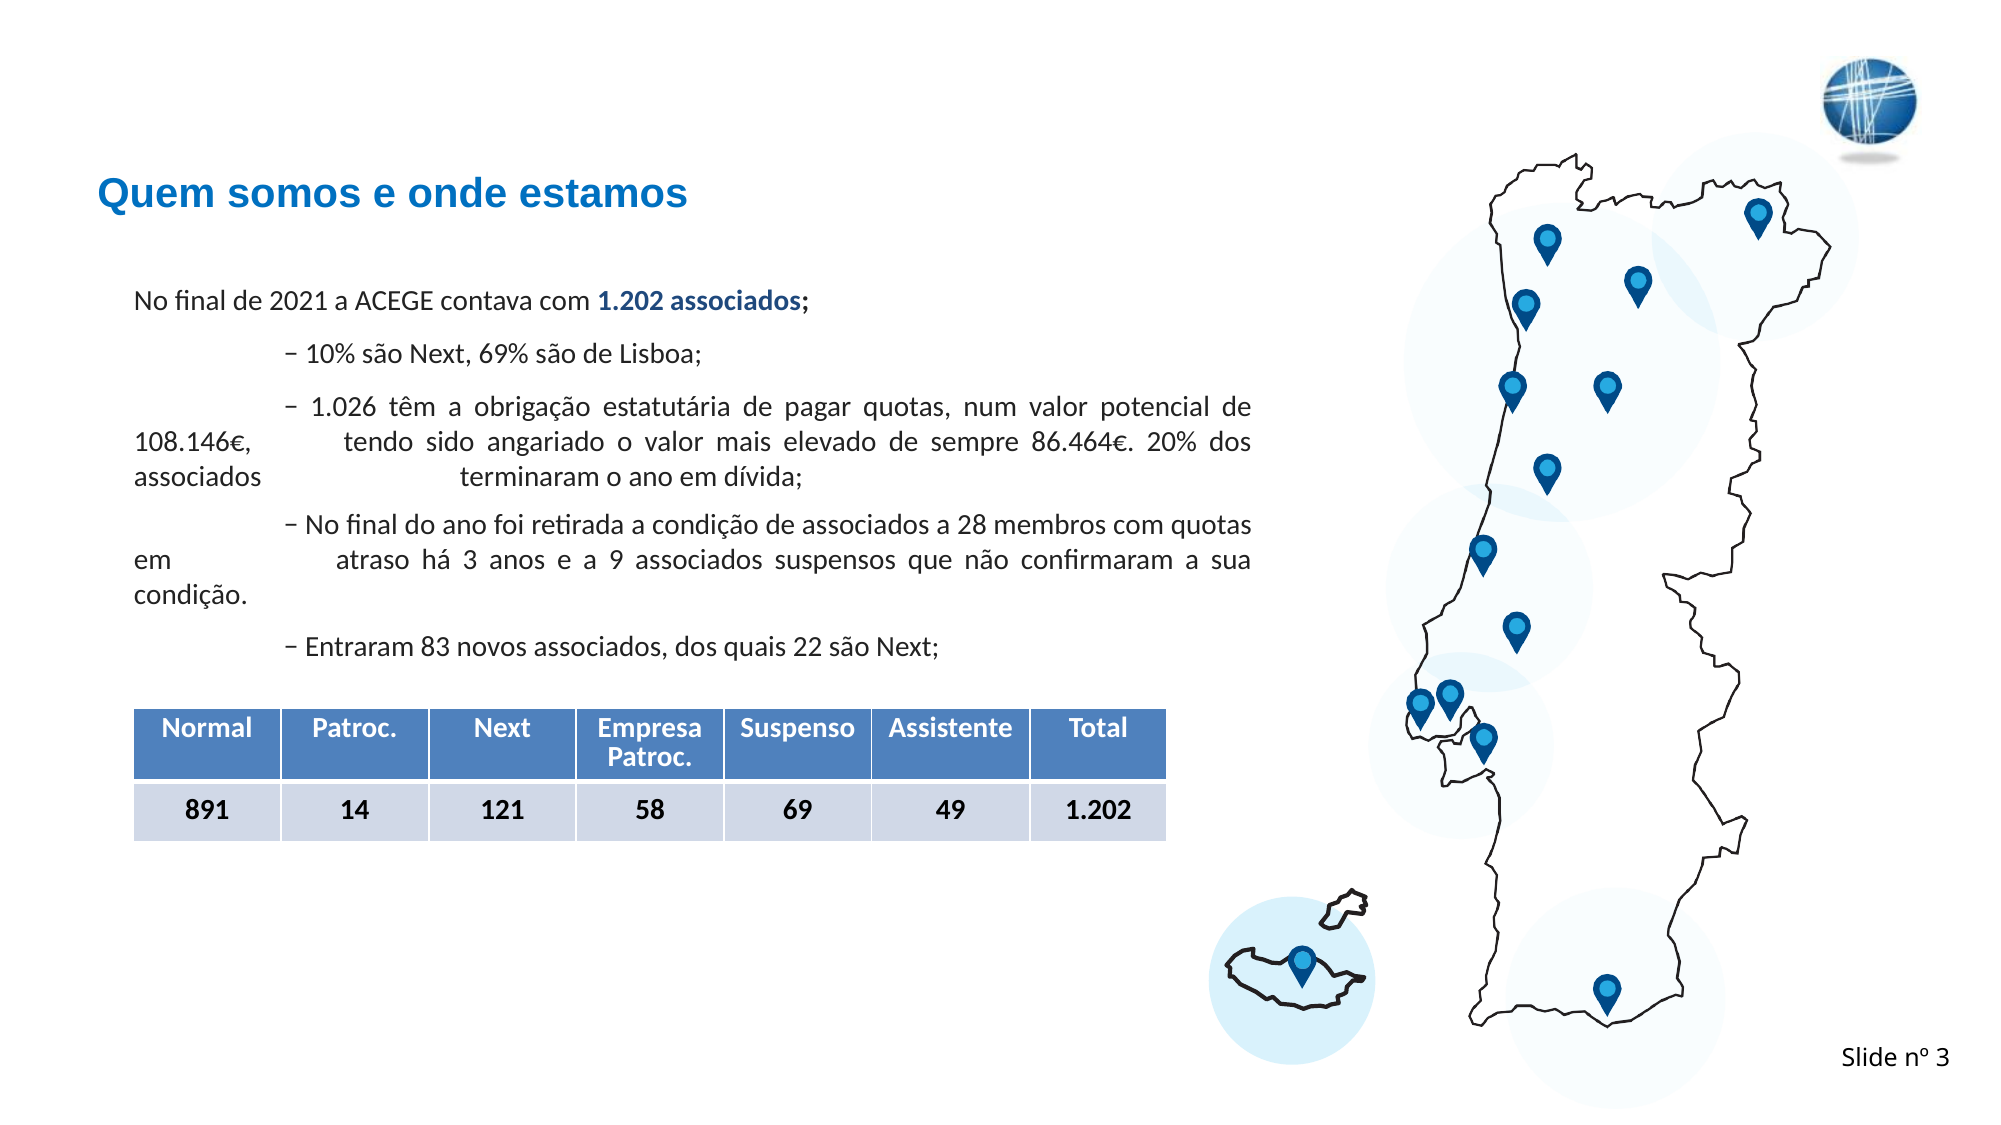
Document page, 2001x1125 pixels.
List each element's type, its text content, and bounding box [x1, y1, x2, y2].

table_header Empresa Patroc. [577, 709, 723, 779]
text_box Quem somos e onde estamos [82, 157, 1037, 233]
table_cell 121 [430, 784, 575, 841]
table_header Patroc. [282, 709, 428, 779]
table_header Normal [134, 709, 280, 779]
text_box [1042, 132, 1859, 1125]
table_header Next [430, 709, 575, 779]
table_cell 69 [725, 784, 871, 841]
table_cell 891 [134, 784, 280, 841]
table_cell 1.202 [1031, 784, 1037, 841]
table_header Assistente [872, 709, 1029, 779]
table_cell 49 [872, 784, 1029, 841]
picture [1820, 56, 1922, 174]
table_cell 14 [282, 784, 428, 841]
table_header Suspenso [725, 709, 871, 779]
text_box Slide nº 3 [1863, 1028, 1966, 1089]
table_cell 58 [577, 784, 723, 841]
text_box No final de 2021 a ACEGE contava com 1.202 associados; − 10% são Next, 69% são de Lisboa; − 1.026 têm a obrigação estatutária de pagar quotas, num valor potencial de 108.146€, tendo sido angariado o valor mais elevado de sempre 86.464€. 20% dos associados terminaram o ano em dívida; − No final do ano foi retirada a condição de associados a 28 membros com quotas em atraso há 3 anos e a 9 associados suspensos que não confirmaram a sua condição. − Entraram 83 novos associados, dos quais 22 são Next; [18, 243, 1037, 499]
table_header Total [1031, 709, 1037, 779]
